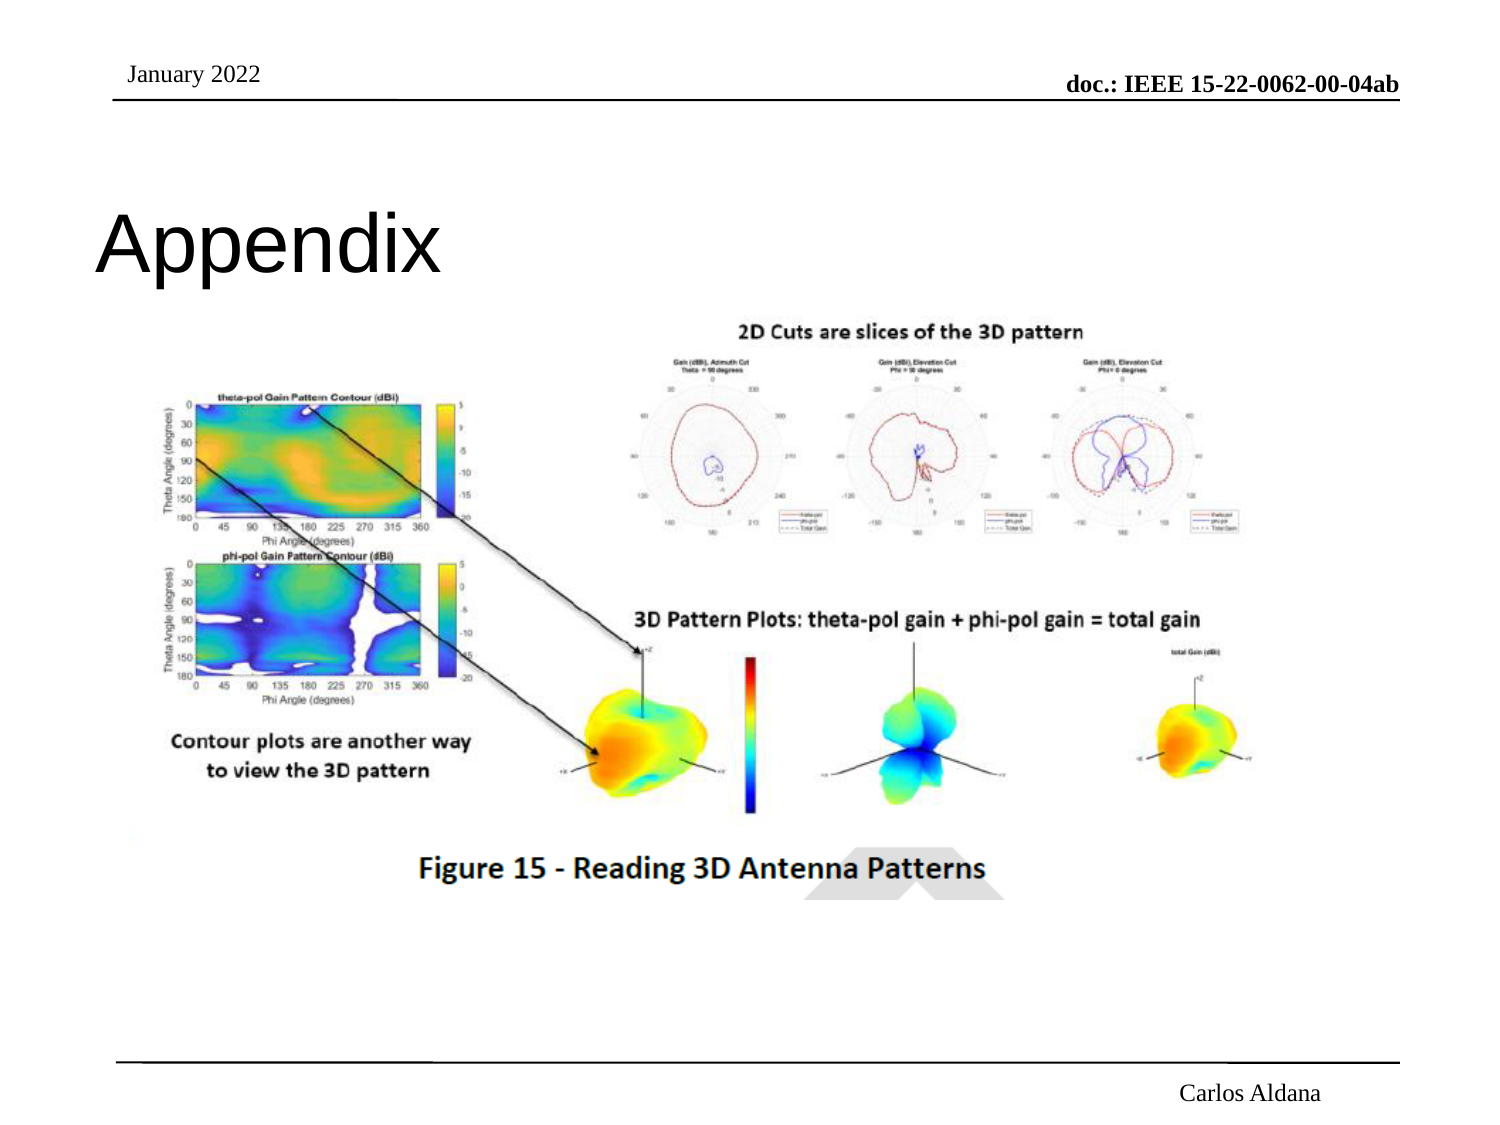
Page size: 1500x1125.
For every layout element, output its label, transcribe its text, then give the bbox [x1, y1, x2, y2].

picture [127, 310, 1295, 901]
title Appendix [84, 183, 1416, 256]
